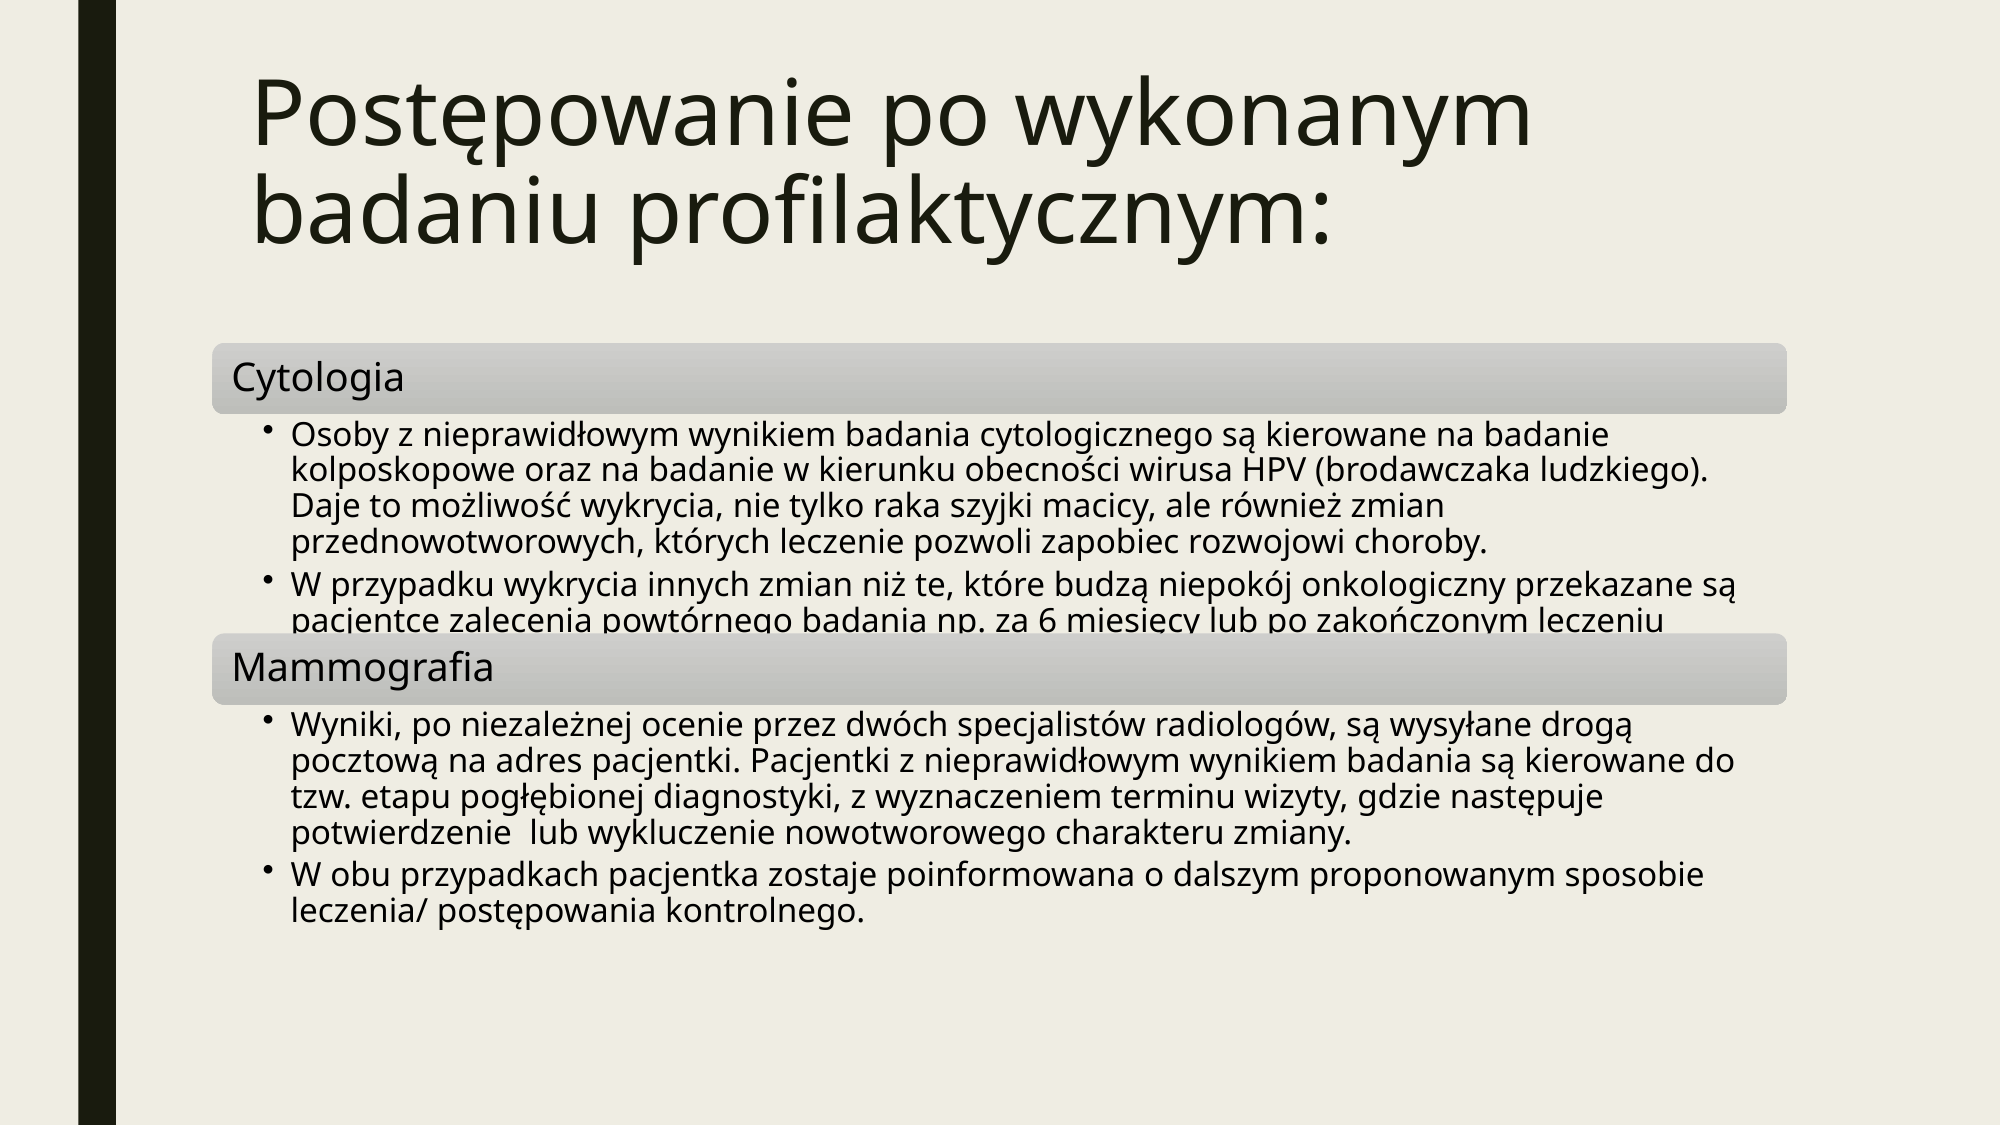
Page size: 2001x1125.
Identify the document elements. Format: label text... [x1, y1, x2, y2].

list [212, 339, 1788, 928]
title Postępowanie po wykonanym badaniu profilaktycznym: [235, 59, 1811, 304]
